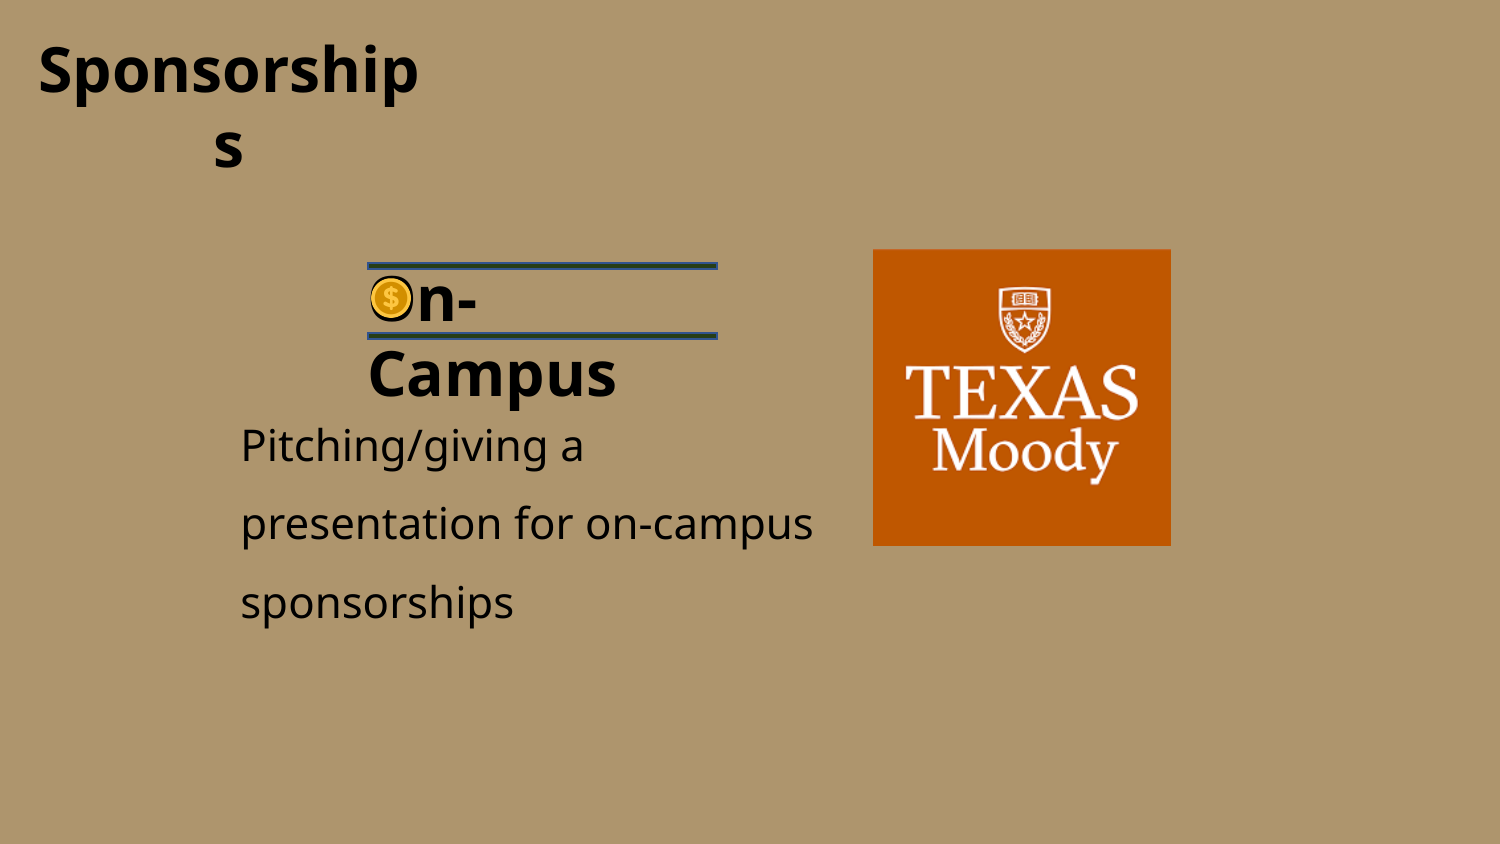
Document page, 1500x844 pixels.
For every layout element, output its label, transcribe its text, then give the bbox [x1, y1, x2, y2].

text_box [367, 263, 718, 269]
text_box Pitching/giving a presentation for on-campus sponsorships [229, 385, 862, 633]
text_box Sponsorships [18, 24, 441, 186]
text_box On-Campus [355, 253, 732, 385]
picture [873, 248, 1171, 546]
picture [355, 278, 427, 318]
